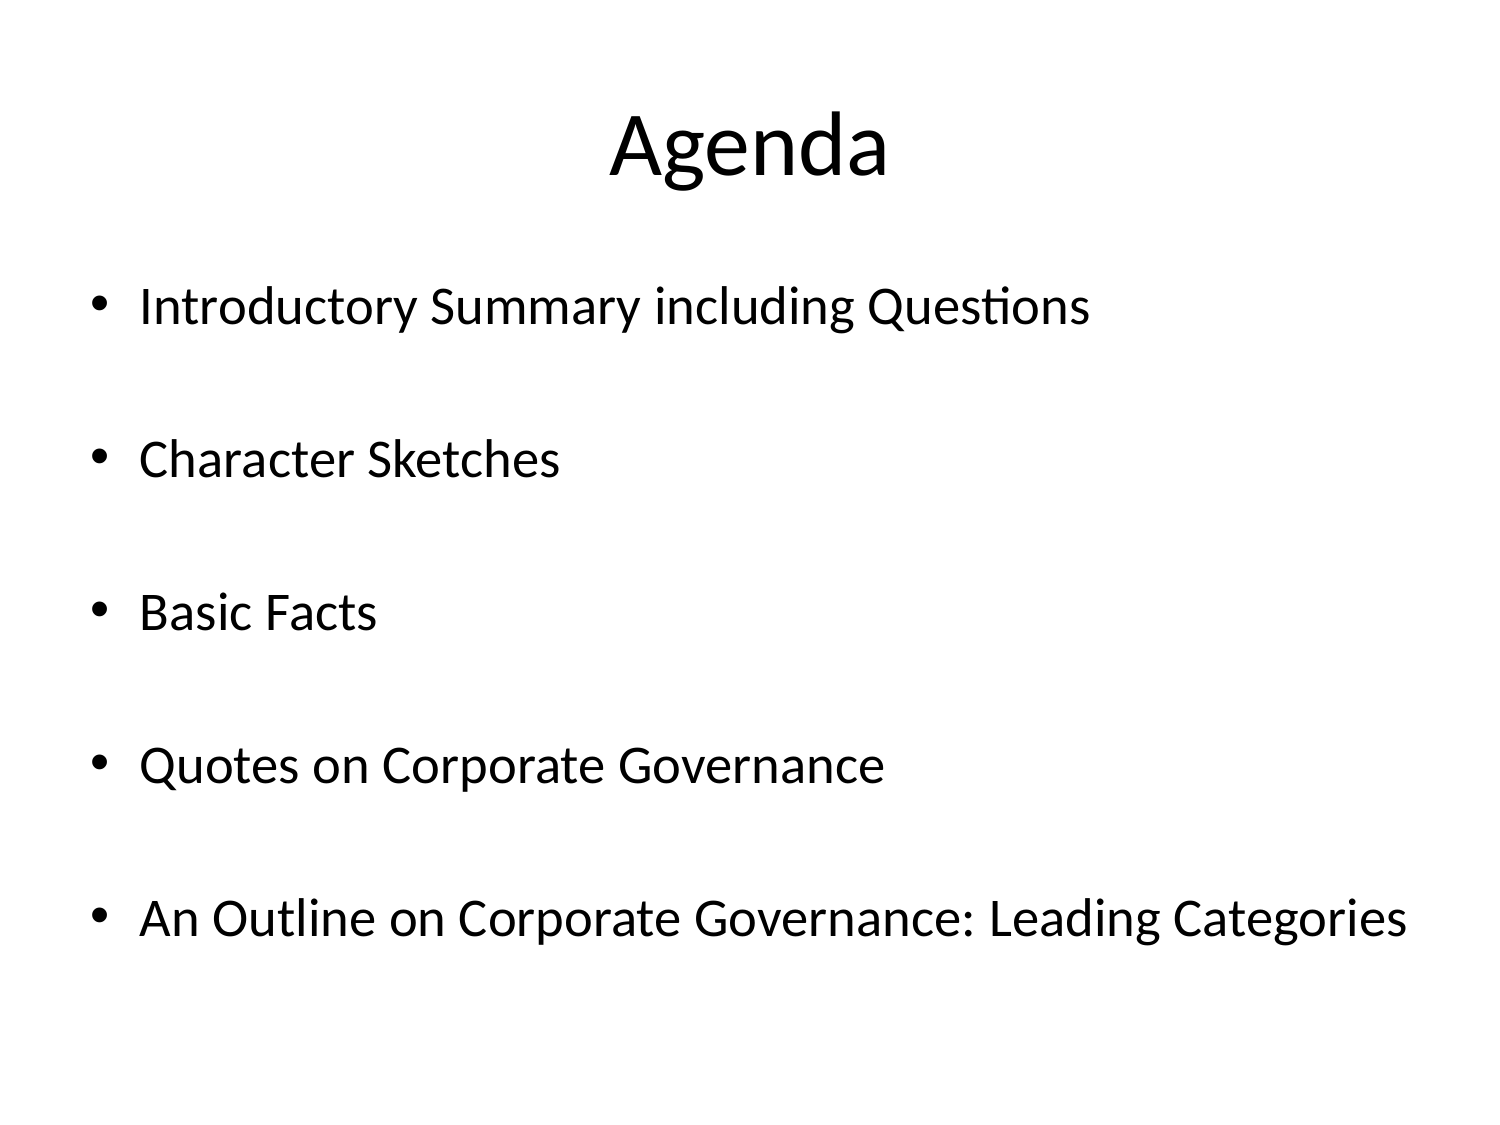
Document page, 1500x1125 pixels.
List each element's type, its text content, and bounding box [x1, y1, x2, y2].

list Introductory Summary including Questions Character Sketches Basic Facts Quotes on Corporate Governance An Outline on Corporate Governance: Leading Categories [75, 262, 1425, 1005]
title Agenda [75, 45, 1425, 233]
